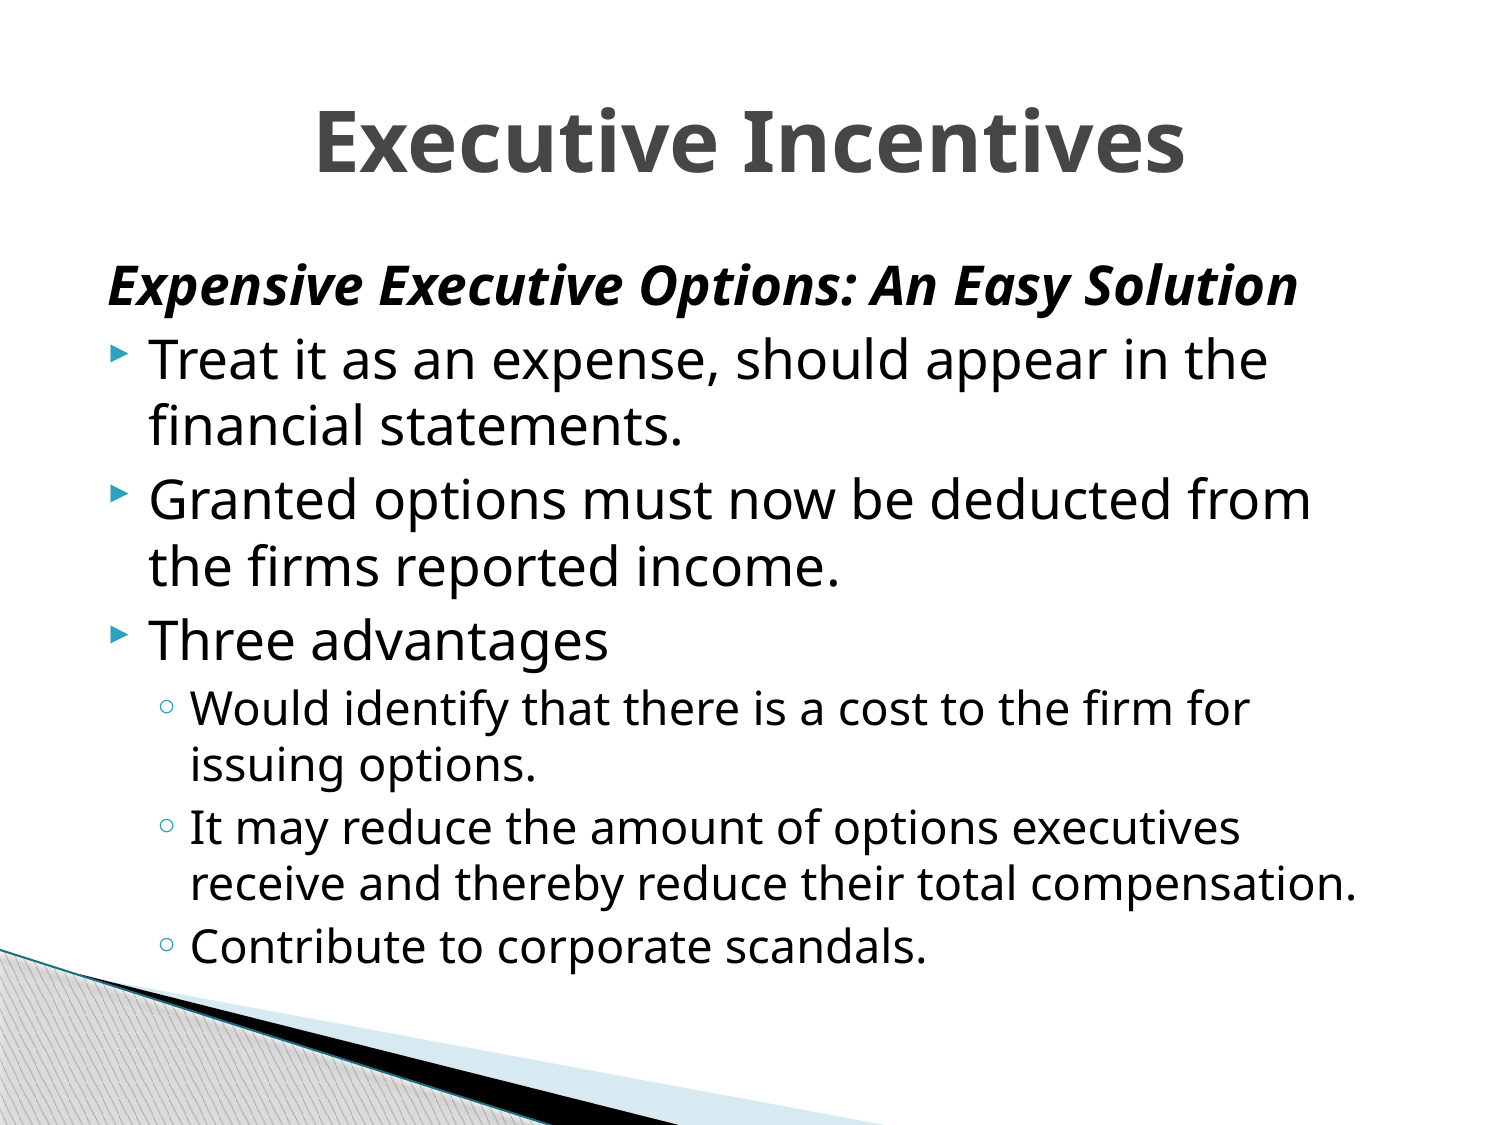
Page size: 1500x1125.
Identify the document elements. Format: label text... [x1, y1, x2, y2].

title Executive Incentives [75, 45, 1425, 233]
list Expensive Executive Options: An Easy Solution Treat it as an expense, should appear in the financial statements. Granted options must now be deducted from the firms reported income. Three advantages Would identify that there is a cost to the firm for issuing options. It may reduce the amount of options executives receive and thereby reduce their total compensation. Contribute to corporate scandals. [75, 243, 1425, 986]
